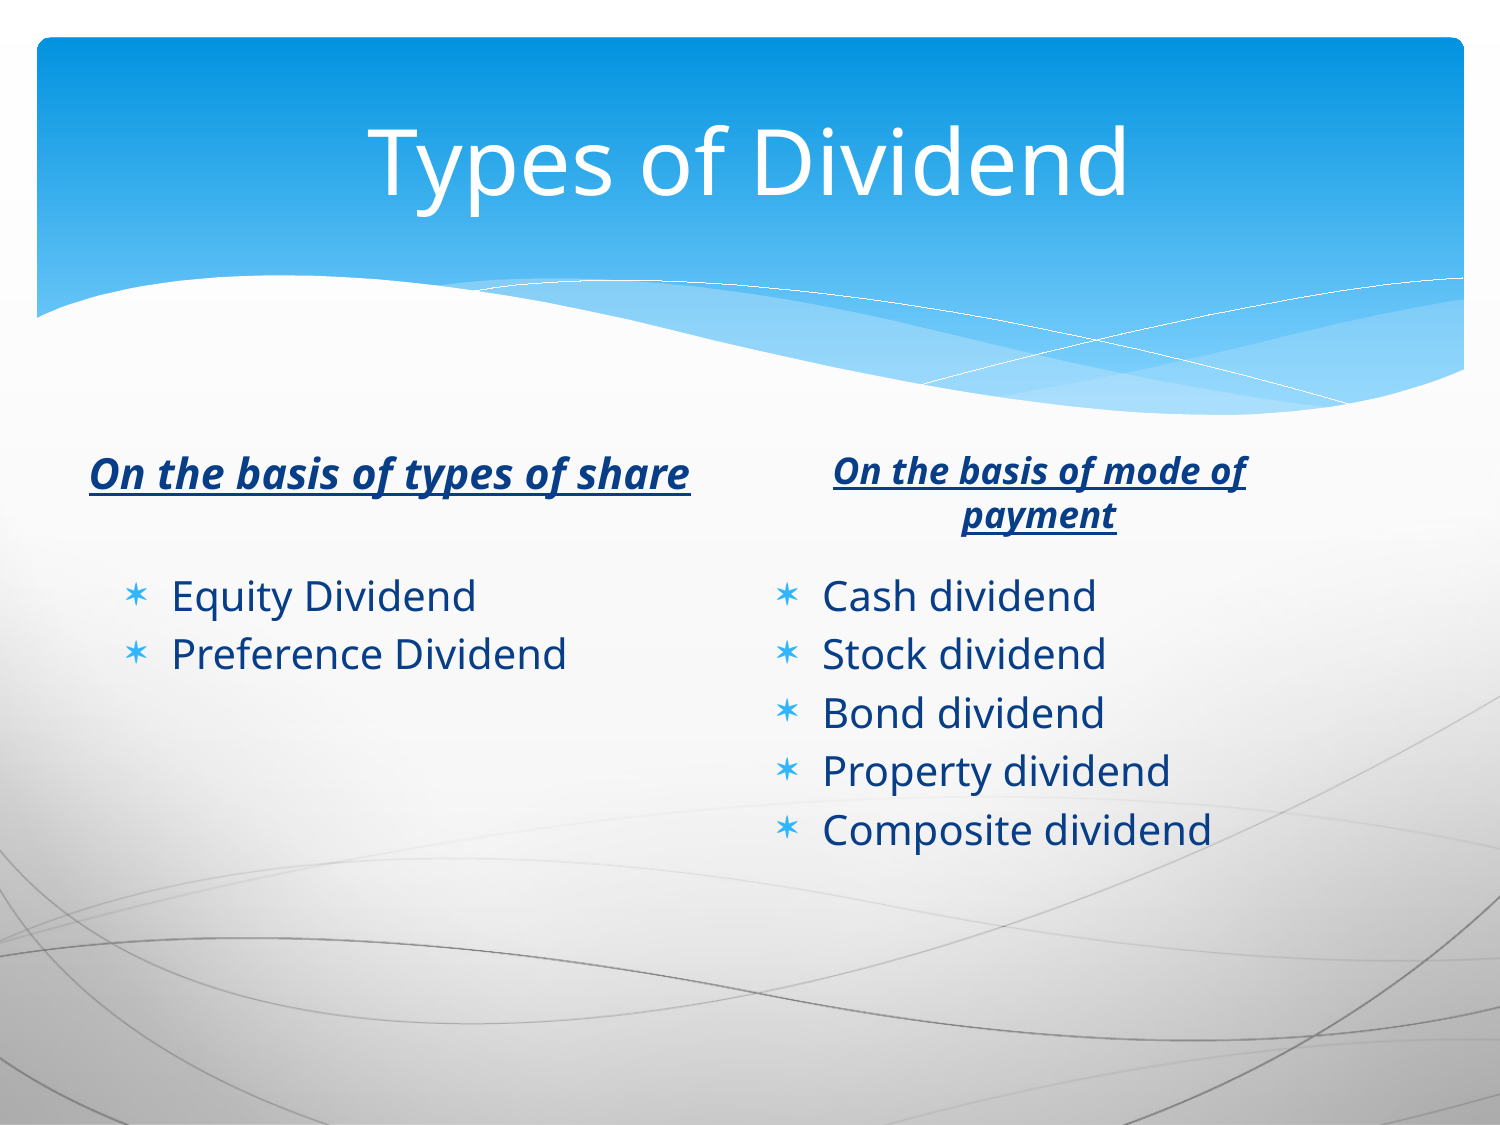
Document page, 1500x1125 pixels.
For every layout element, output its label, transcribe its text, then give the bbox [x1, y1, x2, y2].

list On the basis of types of share [64, 439, 715, 545]
list Cash dividend Stock dividend Bond dividend Property dividend Composite dividend [761, 562, 1389, 1005]
title Types of Dividend [75, 55, 1425, 261]
list Equity Dividend Preference Dividend [111, 562, 738, 1005]
list On the basis of mode of payment [738, 439, 1341, 545]
